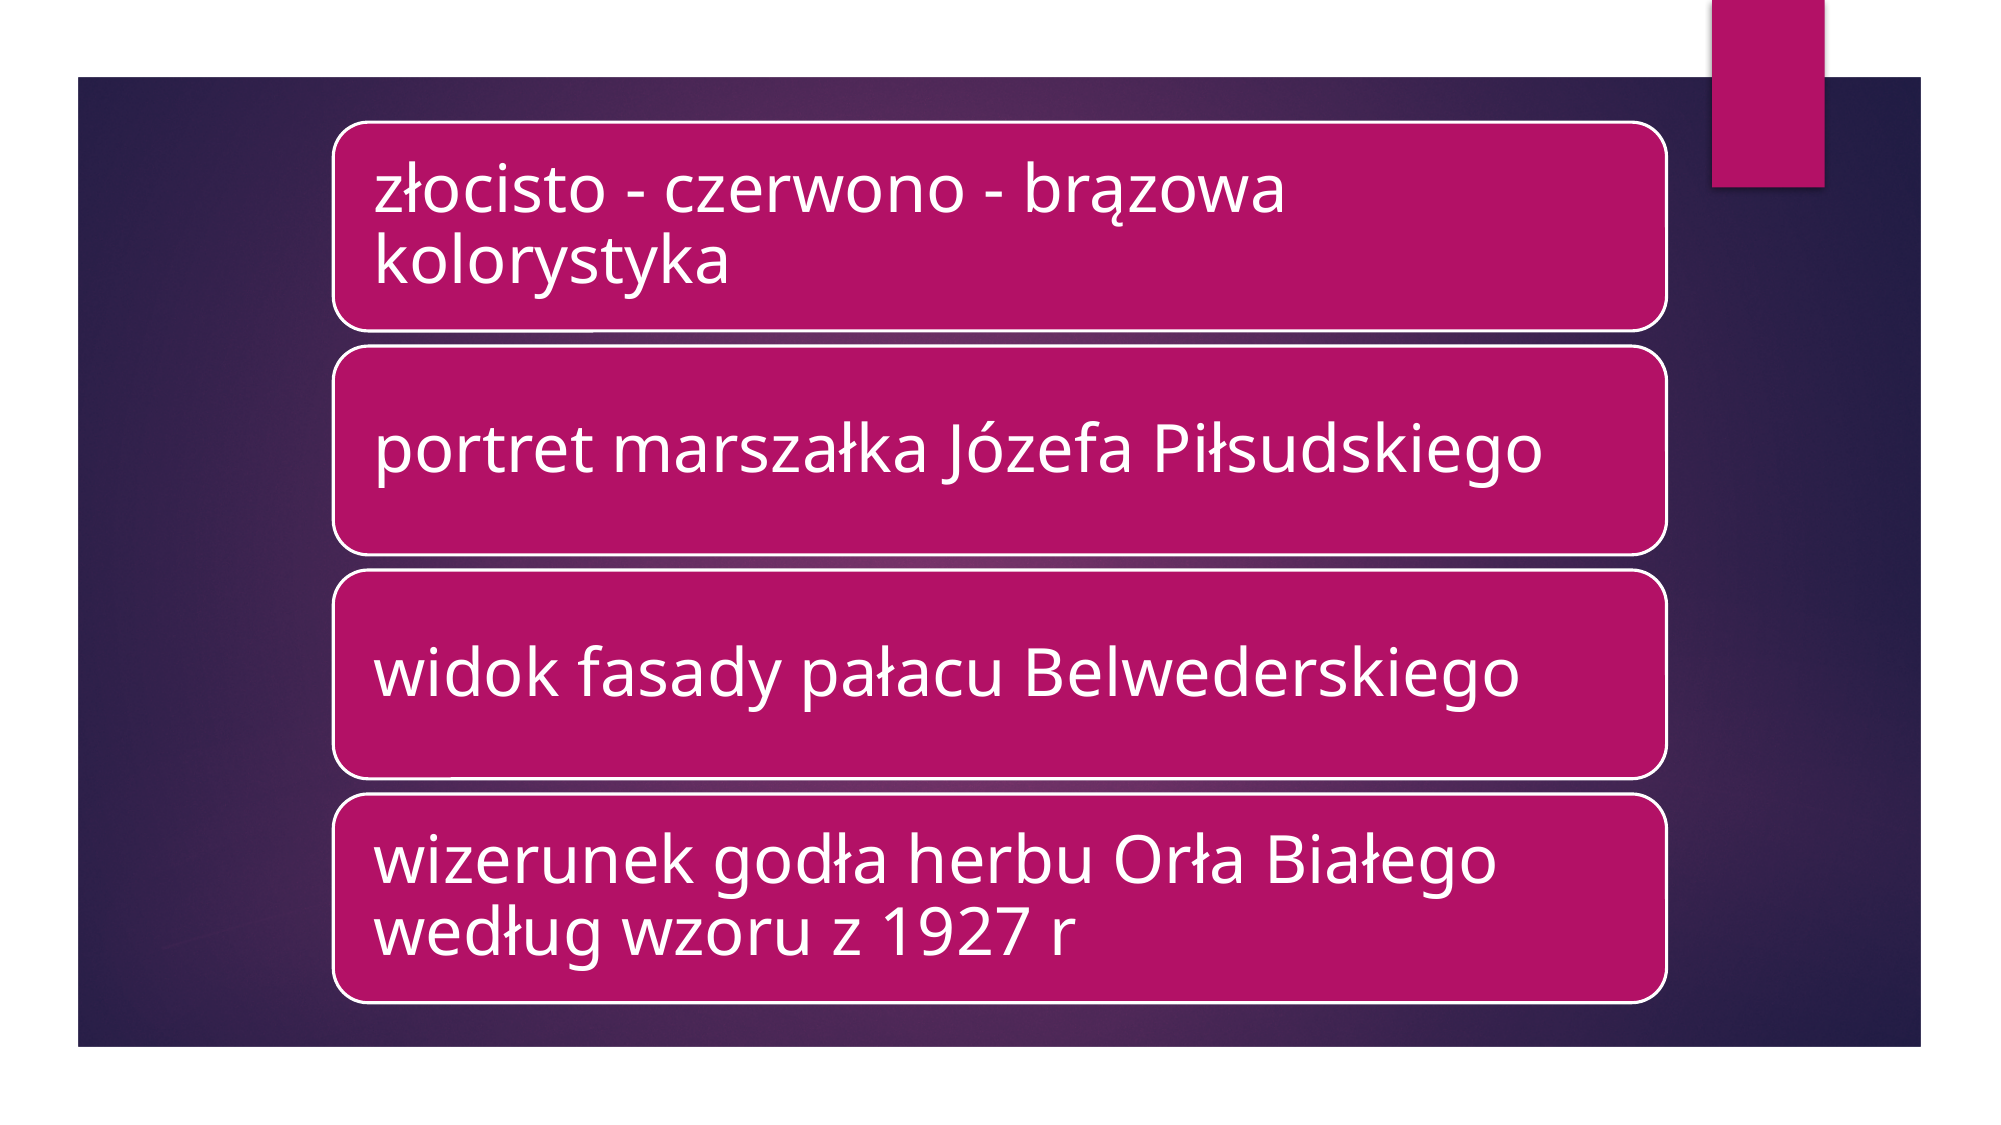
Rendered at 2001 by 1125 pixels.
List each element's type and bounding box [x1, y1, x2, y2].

text_box [332, 117, 1667, 1008]
